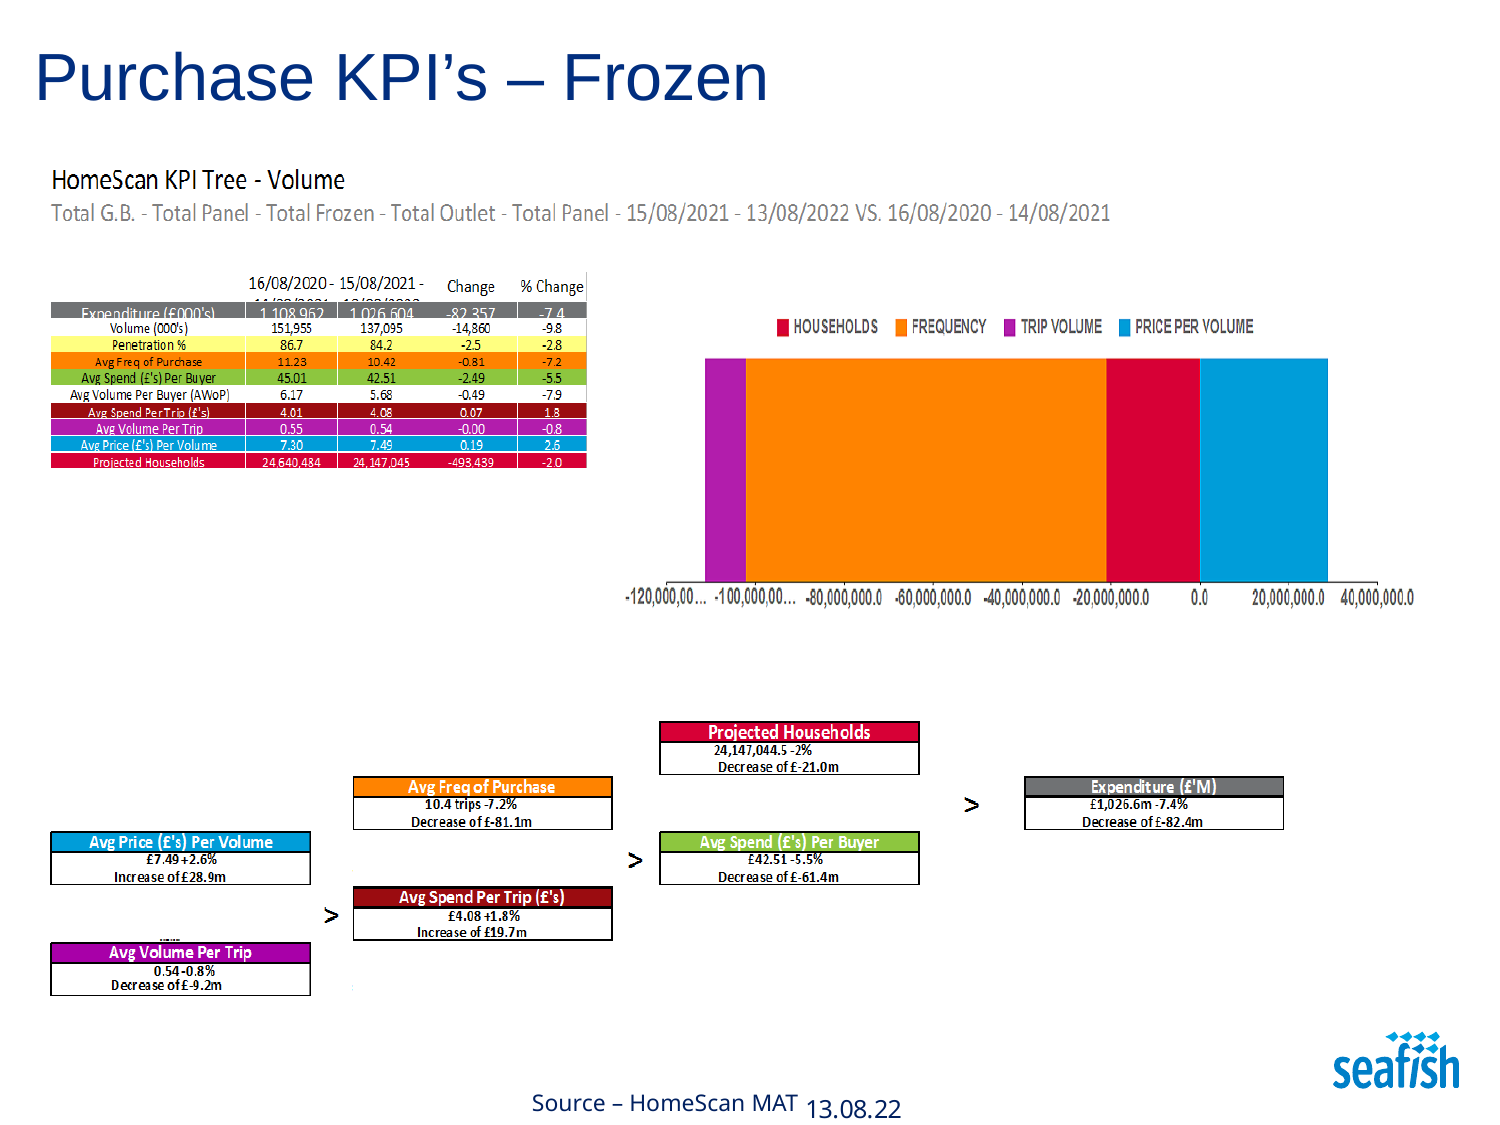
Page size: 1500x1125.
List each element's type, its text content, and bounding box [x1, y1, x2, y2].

text_box Purchase KPI’s – Frozen [19, 27, 1438, 102]
picture [728, 1087, 979, 1121]
text_box Source – HomeScan MAT [508, 1081, 823, 1124]
picture [0, 102, 1500, 1031]
